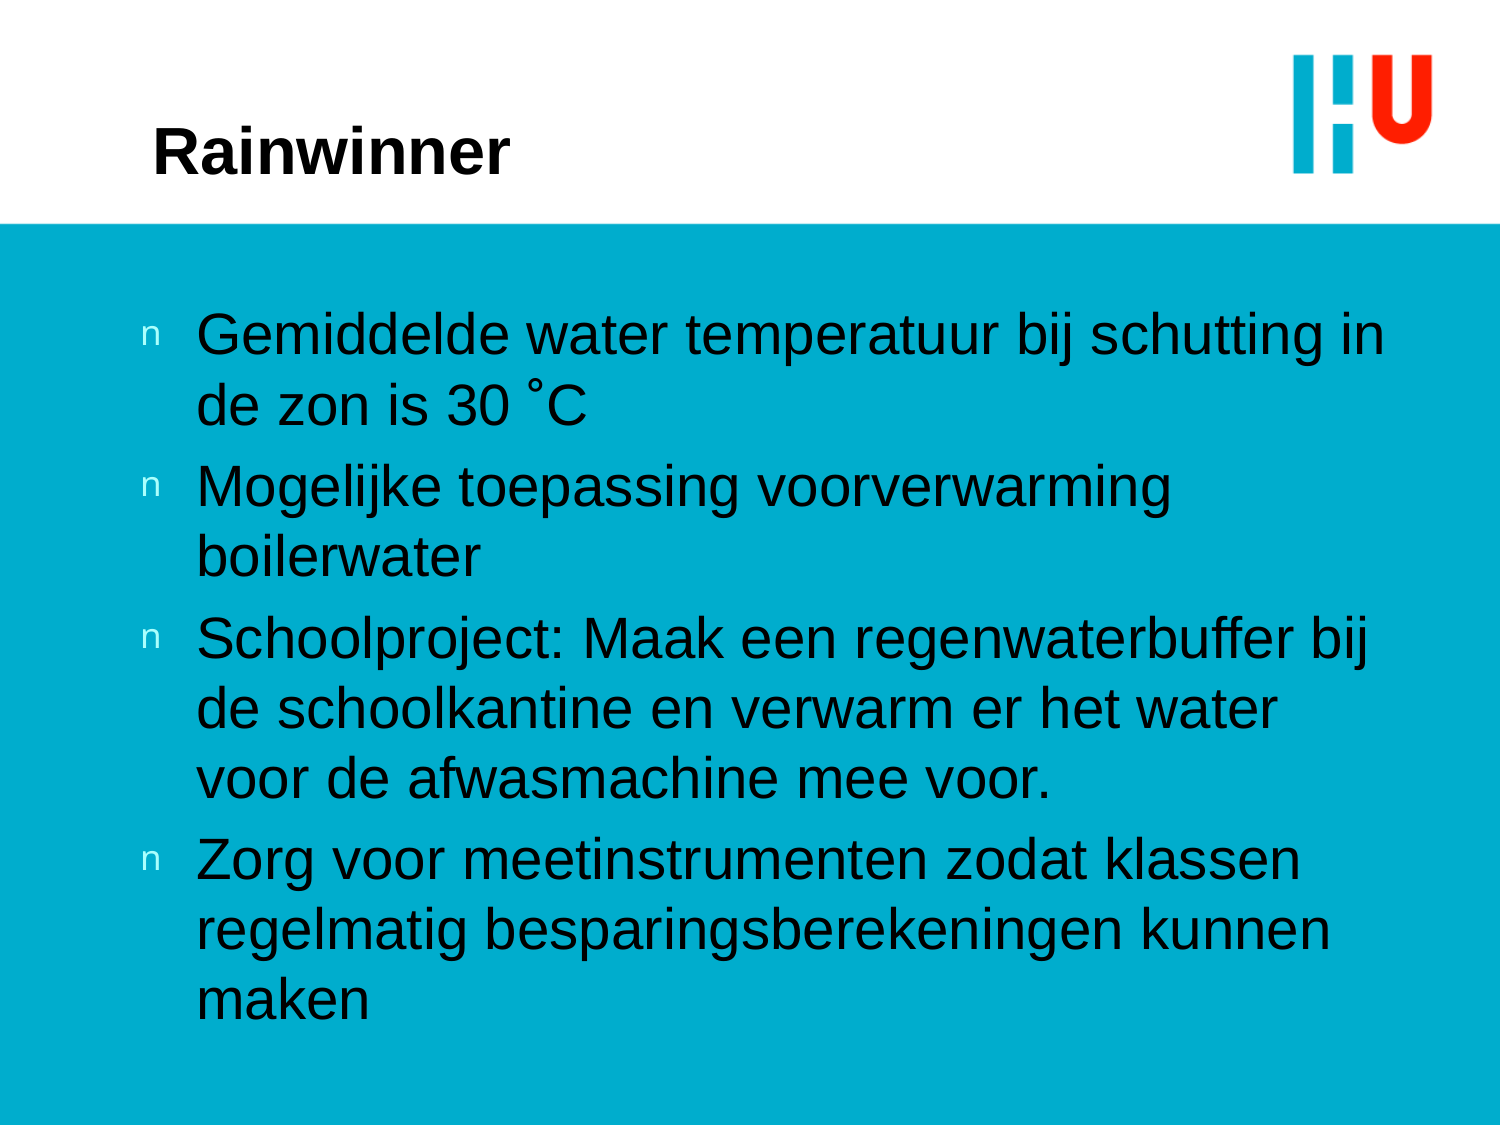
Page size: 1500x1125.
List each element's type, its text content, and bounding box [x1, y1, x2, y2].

title Rainwinner [137, 99, 1151, 196]
list Gemiddelde water temperatuur bij schutting in de zon is 30 ˚C Mogelijke toepassing voorverwarming boilerwater Schoolproject: Maak een regenwaterbuffer bij de schoolkantine en verwarm er het water voor de afwasmachine mee voor. Zorg voor meetinstrumenten zodat klassen regelmatig besparingsberekeningen kunnen maken [124, 288, 1419, 651]
picture [0, 0, 1500, 1125]
